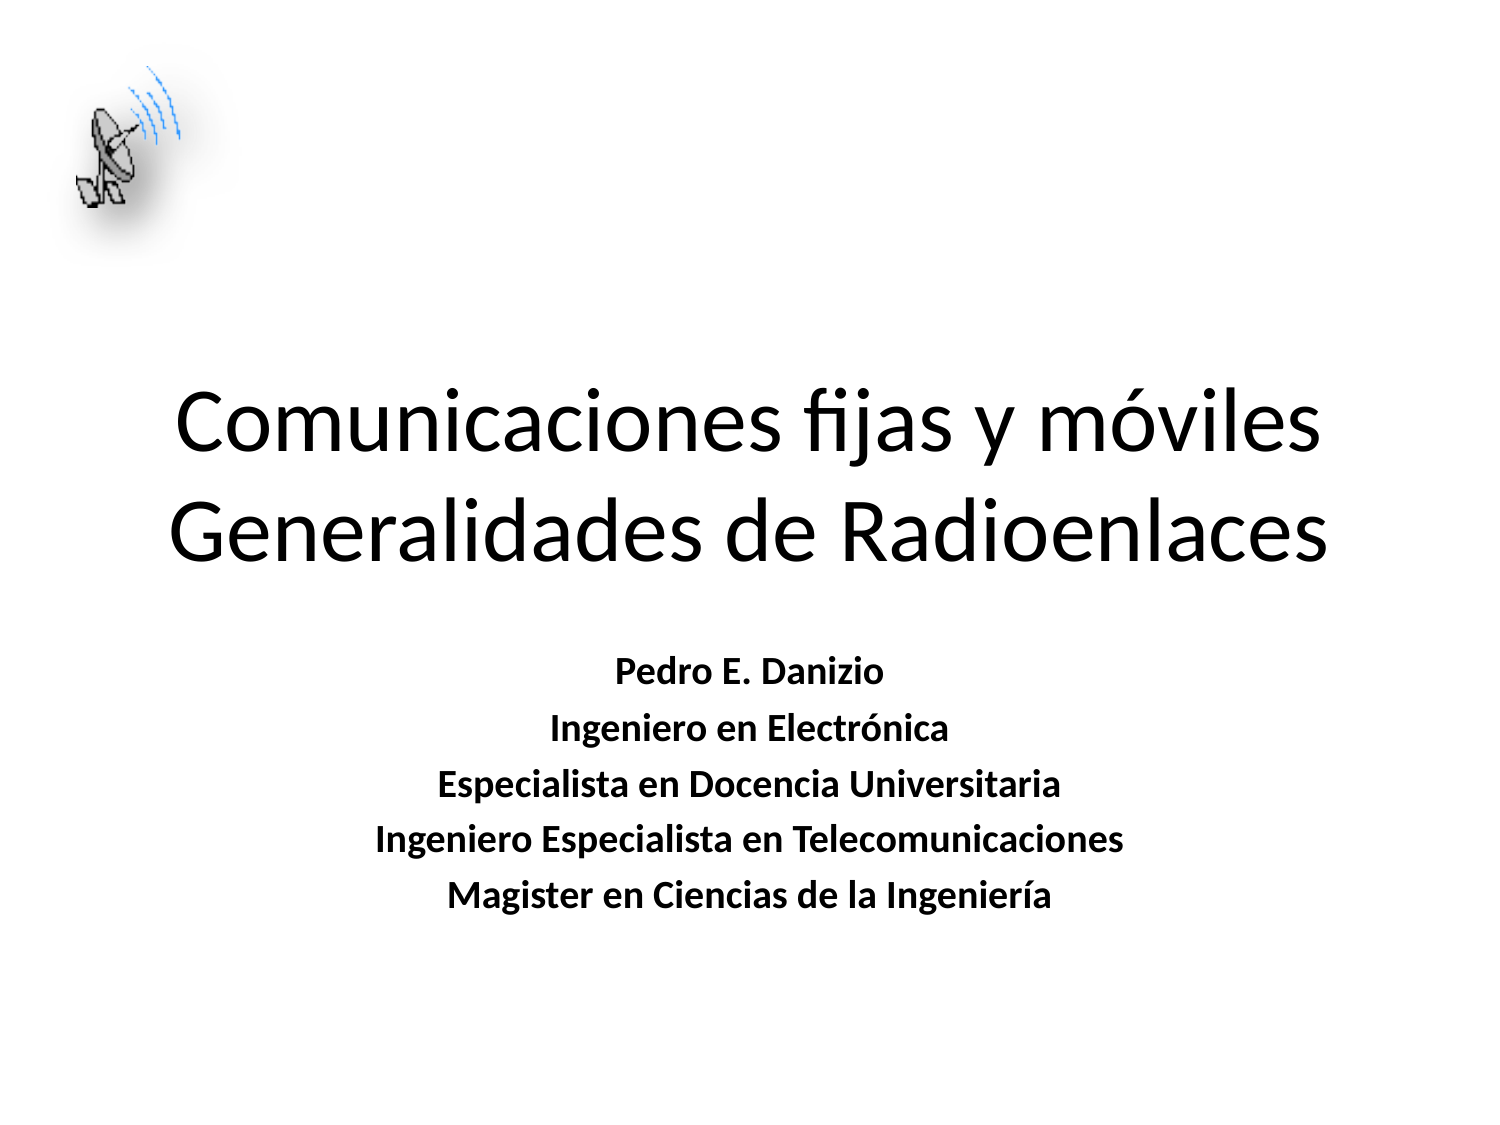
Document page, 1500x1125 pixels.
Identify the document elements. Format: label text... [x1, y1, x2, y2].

picture [76, 66, 195, 209]
title Comunicaciones fijas y móviles Generalidades de Radioenlaces [112, 349, 1388, 591]
subtitle Pedro E. Danizio Ingeniero en Electrónica Especialista en Docencia Universitaria Ingeniero Especialista en Telecomunicaciones Magister en Ciencias de la Ingeniería [224, 637, 1276, 926]
